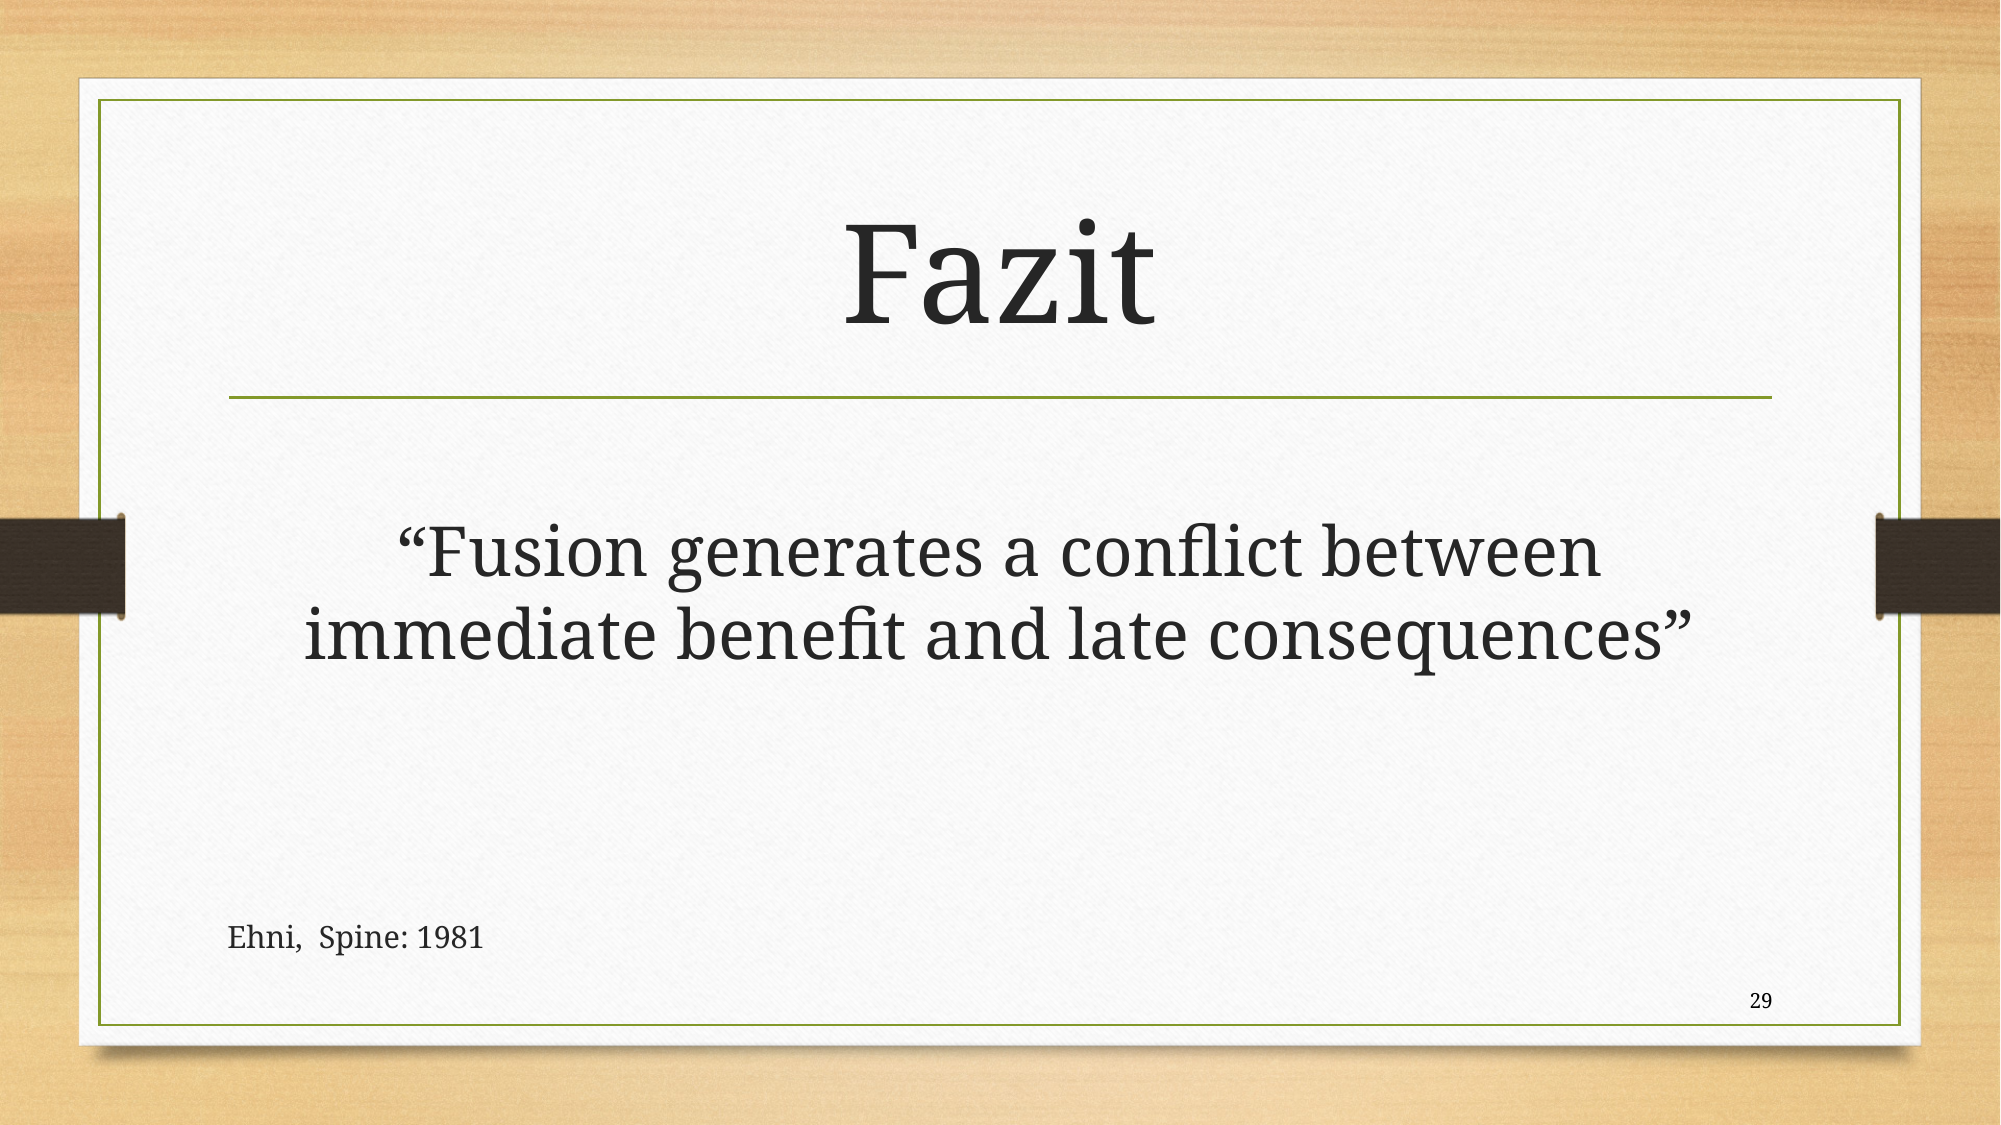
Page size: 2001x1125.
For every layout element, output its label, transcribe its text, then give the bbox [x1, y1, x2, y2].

list “Fusion generates a conflict between immediate benefit and late consequences” Ehni, Spine: 1981 [212, 419, 1788, 964]
picture [0, 0, 2001, 1125]
slide_number 29 [1698, 979, 1788, 1025]
title Fazit [212, 161, 1788, 375]
